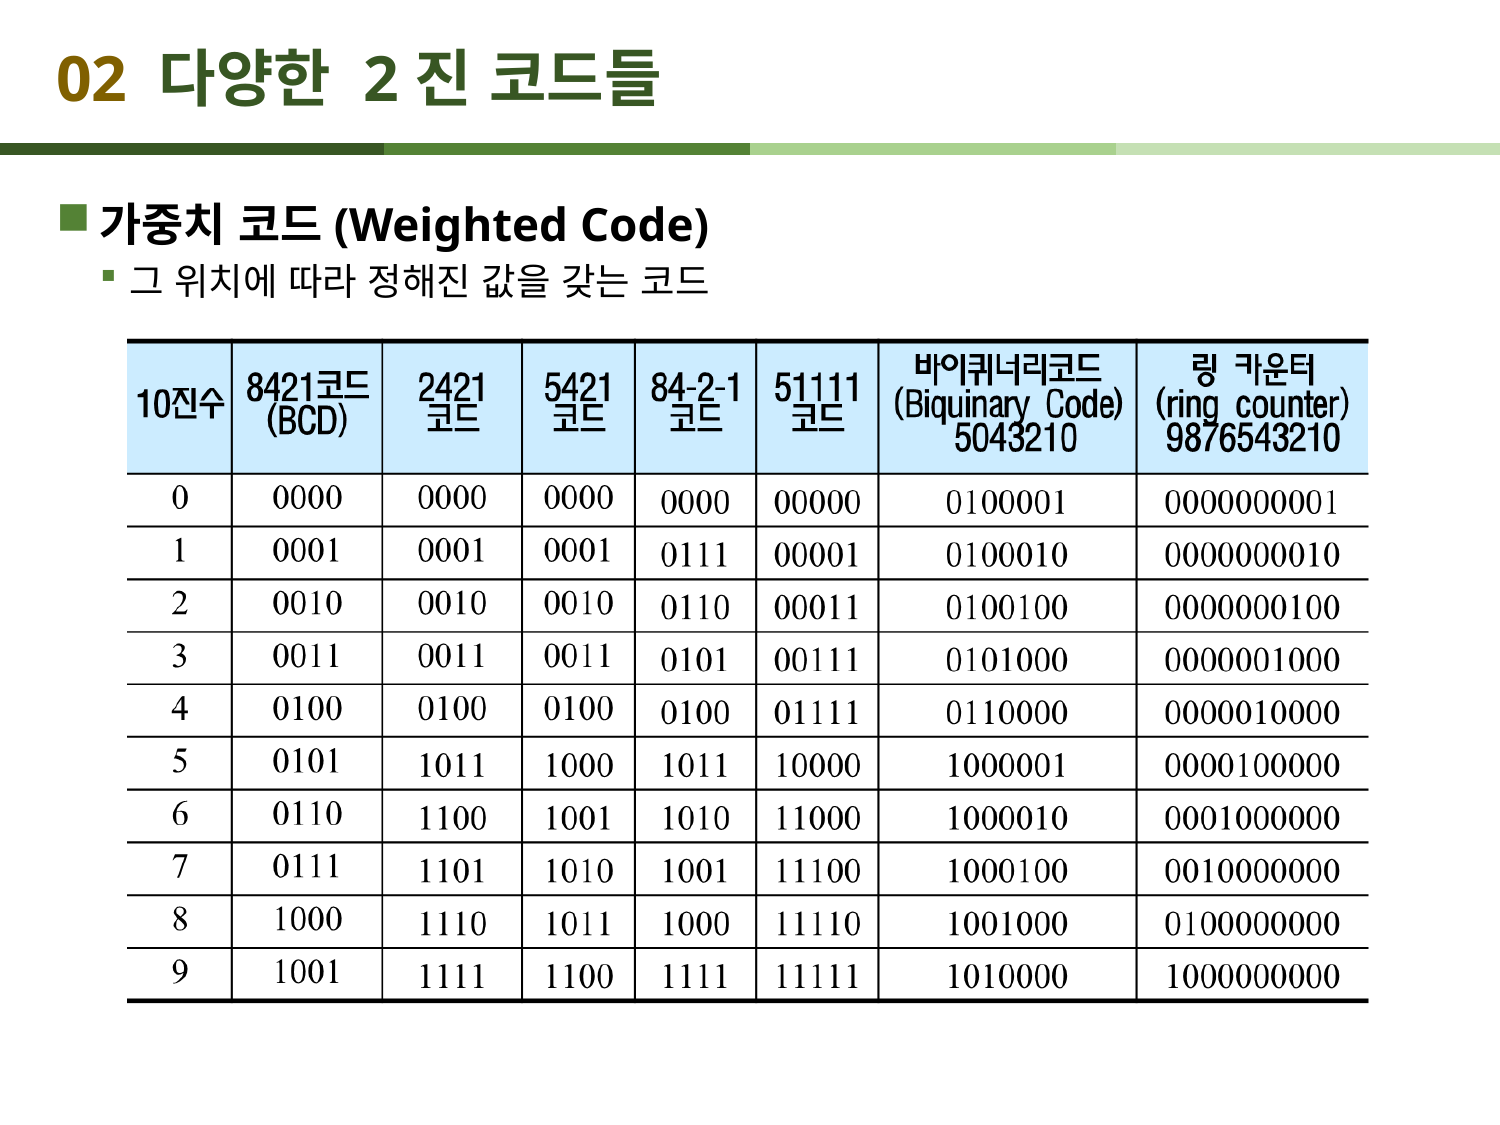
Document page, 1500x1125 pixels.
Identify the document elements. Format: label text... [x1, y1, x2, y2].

picture [111, 337, 1371, 1016]
list 가중치 코드(Weighted Code) 그 위치에 따라 정해진 값을 갖는 코드 [41, 160, 1459, 1059]
title 02 다양한 2진 코드들 [41, 31, 1282, 121]
